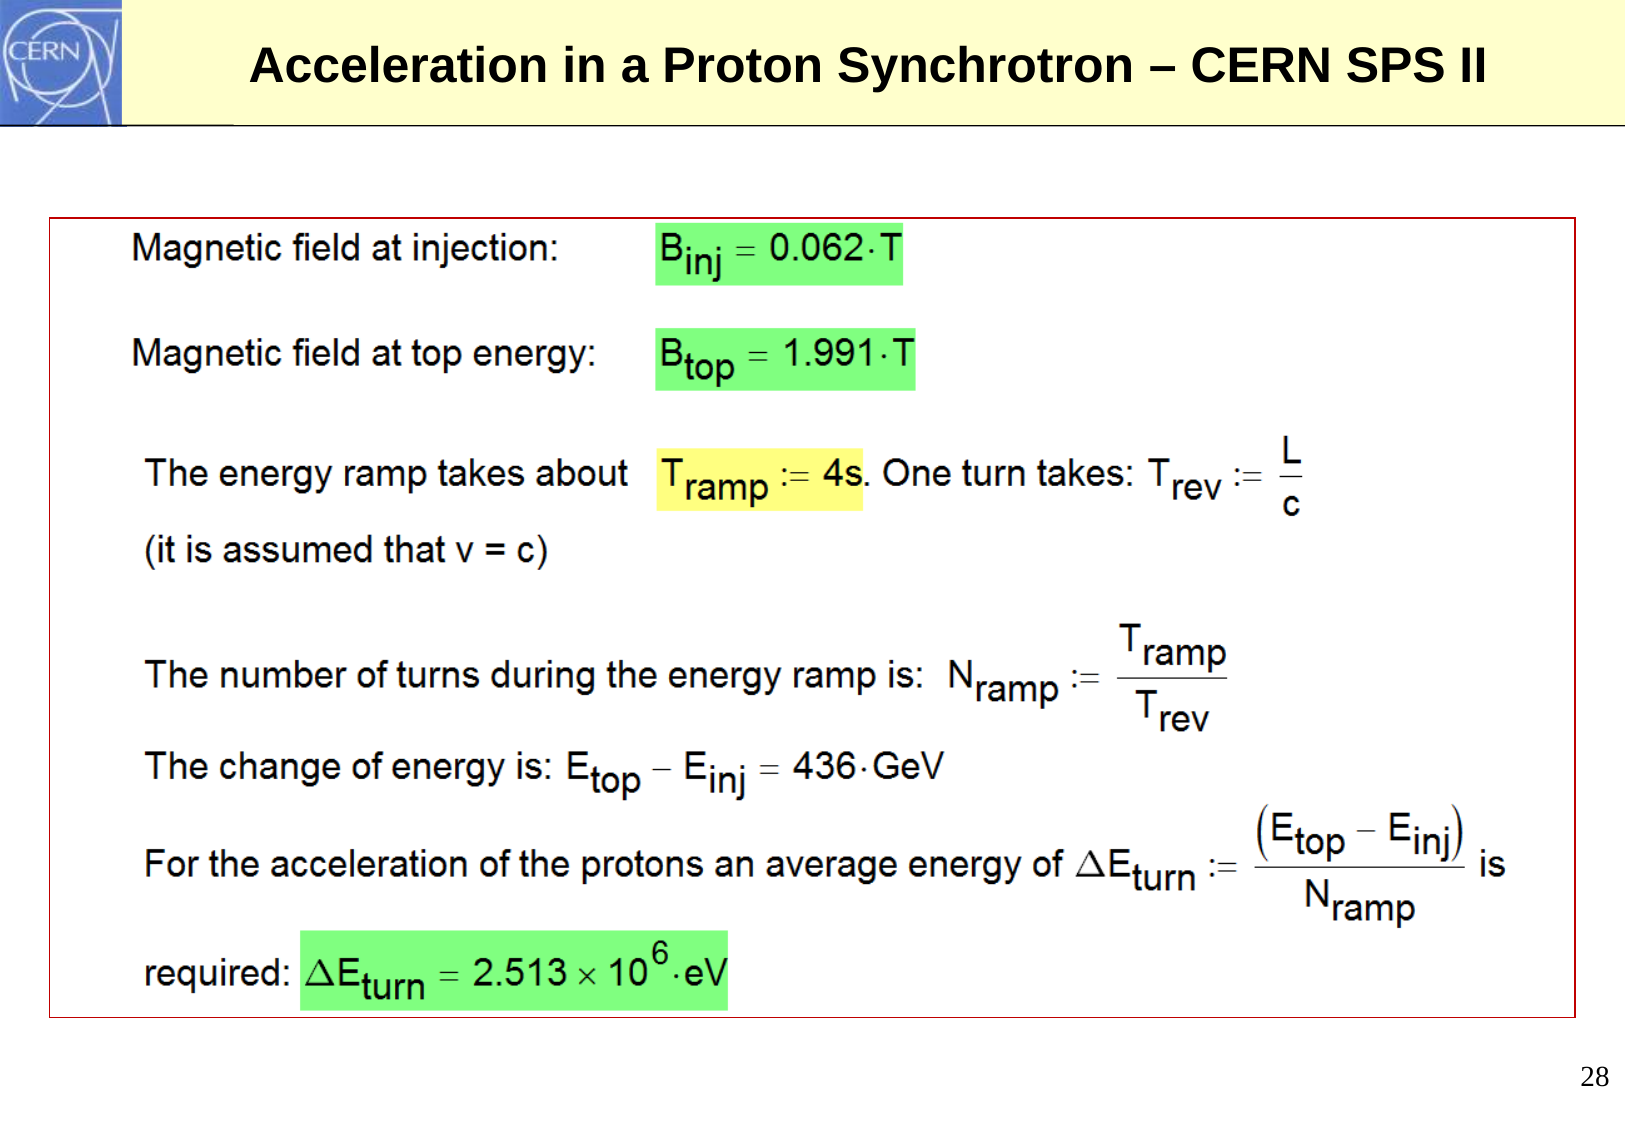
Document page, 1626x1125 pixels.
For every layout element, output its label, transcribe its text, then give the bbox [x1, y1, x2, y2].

slide_number 28 [1286, 1050, 1625, 1125]
picture [0, 0, 121, 124]
picture [50, 218, 1575, 1017]
title Acceleration in a Proton Synchrotron – CERN SPS II [233, 0, 1625, 125]
